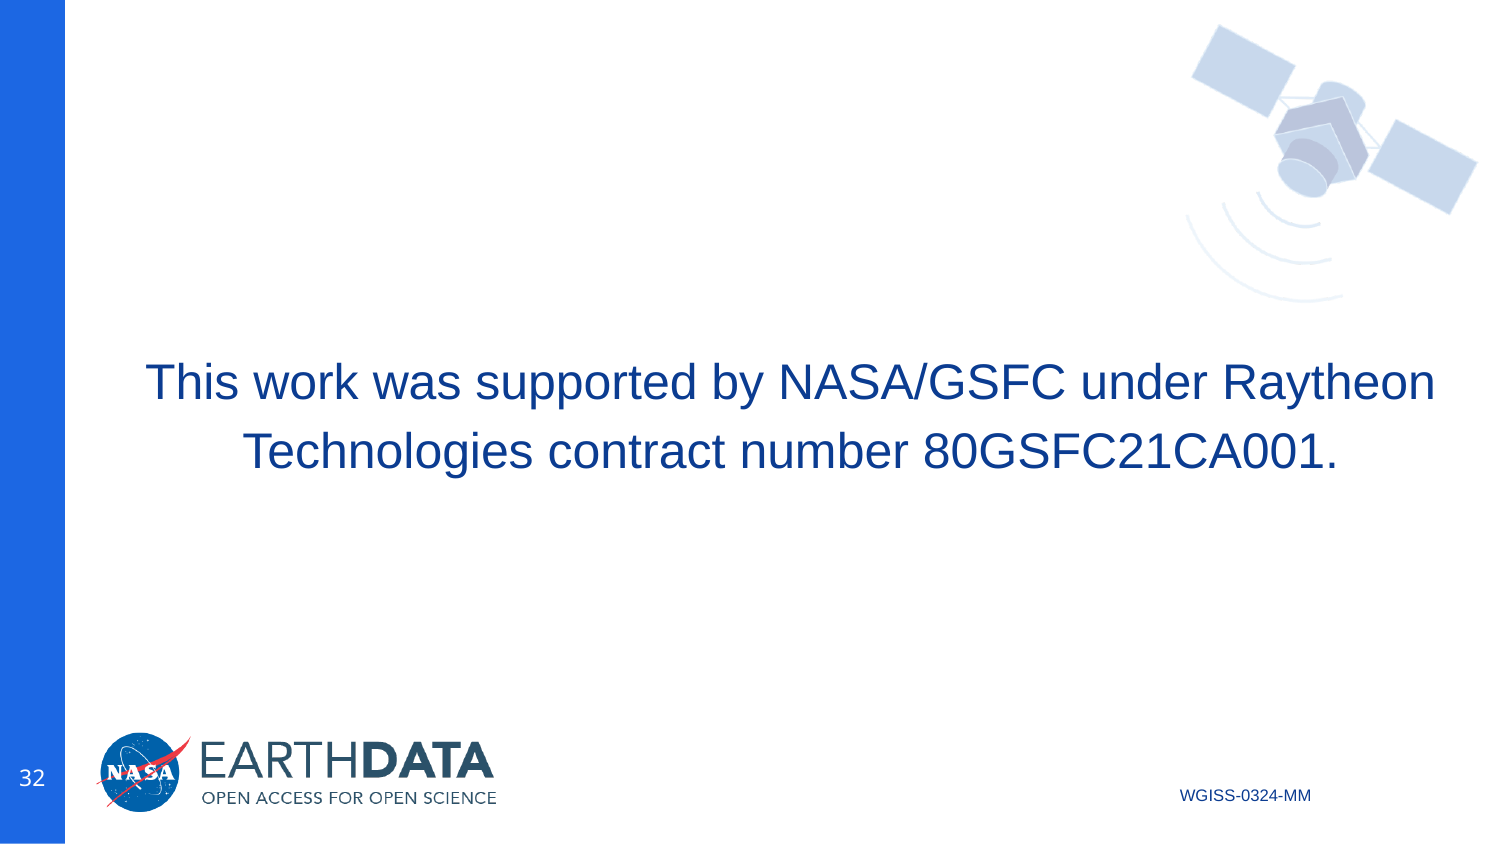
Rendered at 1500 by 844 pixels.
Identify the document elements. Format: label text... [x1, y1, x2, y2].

picture [85, 770, 518, 828]
text_box WGISS-0324-MM [1164, 769, 1363, 808]
list This work was supported by NASA/GSFC under Raytheon Technologies contract number 80GSFC21CA001. [79, 180, 1500, 770]
slide_number ‹#› [5, 756, 60, 802]
picture [1170, 16, 1485, 180]
